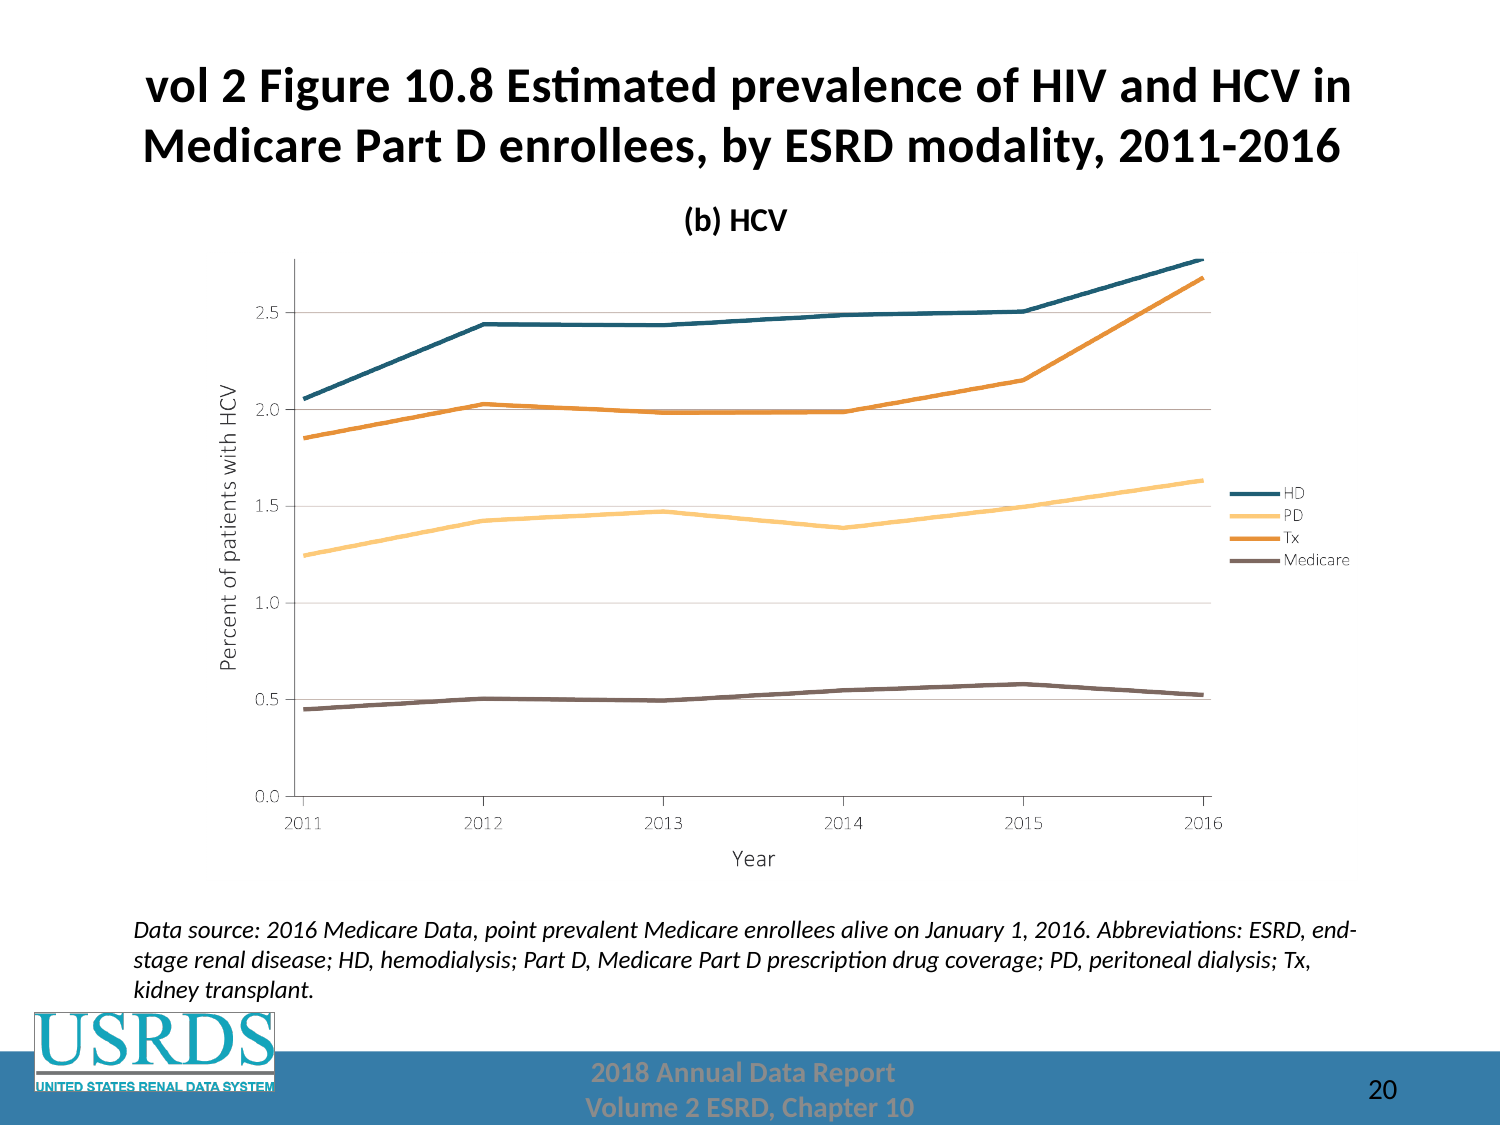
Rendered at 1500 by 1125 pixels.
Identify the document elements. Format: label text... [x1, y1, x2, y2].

picture [205, 252, 1358, 881]
text_box Data source: 2016 Medicare Data, point prevalent Medicare enrollees alive on January 1, 2016. Abbreviations: ESRD, end-stage renal disease; HD, hemodialysis; Part D, Medicare Part D prescription drug coverage; PD, peritoneal dialysis; Tx, kidney transplant. [118, 906, 1382, 1011]
title vol 2 Figure 10.8 Estimated prevalence of HIV and HCV in Medicare Part D enrollees, by ESRD modality, 2011-2016 [75, 45, 1425, 233]
footer 2018 Annual Data Report Volume 2 ESRD, Chapter 10 [496, 1051, 1004, 1125]
slide_number 20 [1262, 1062, 1413, 1108]
text_box (b) HCV [668, 184, 927, 233]
picture [35, 1013, 274, 1091]
